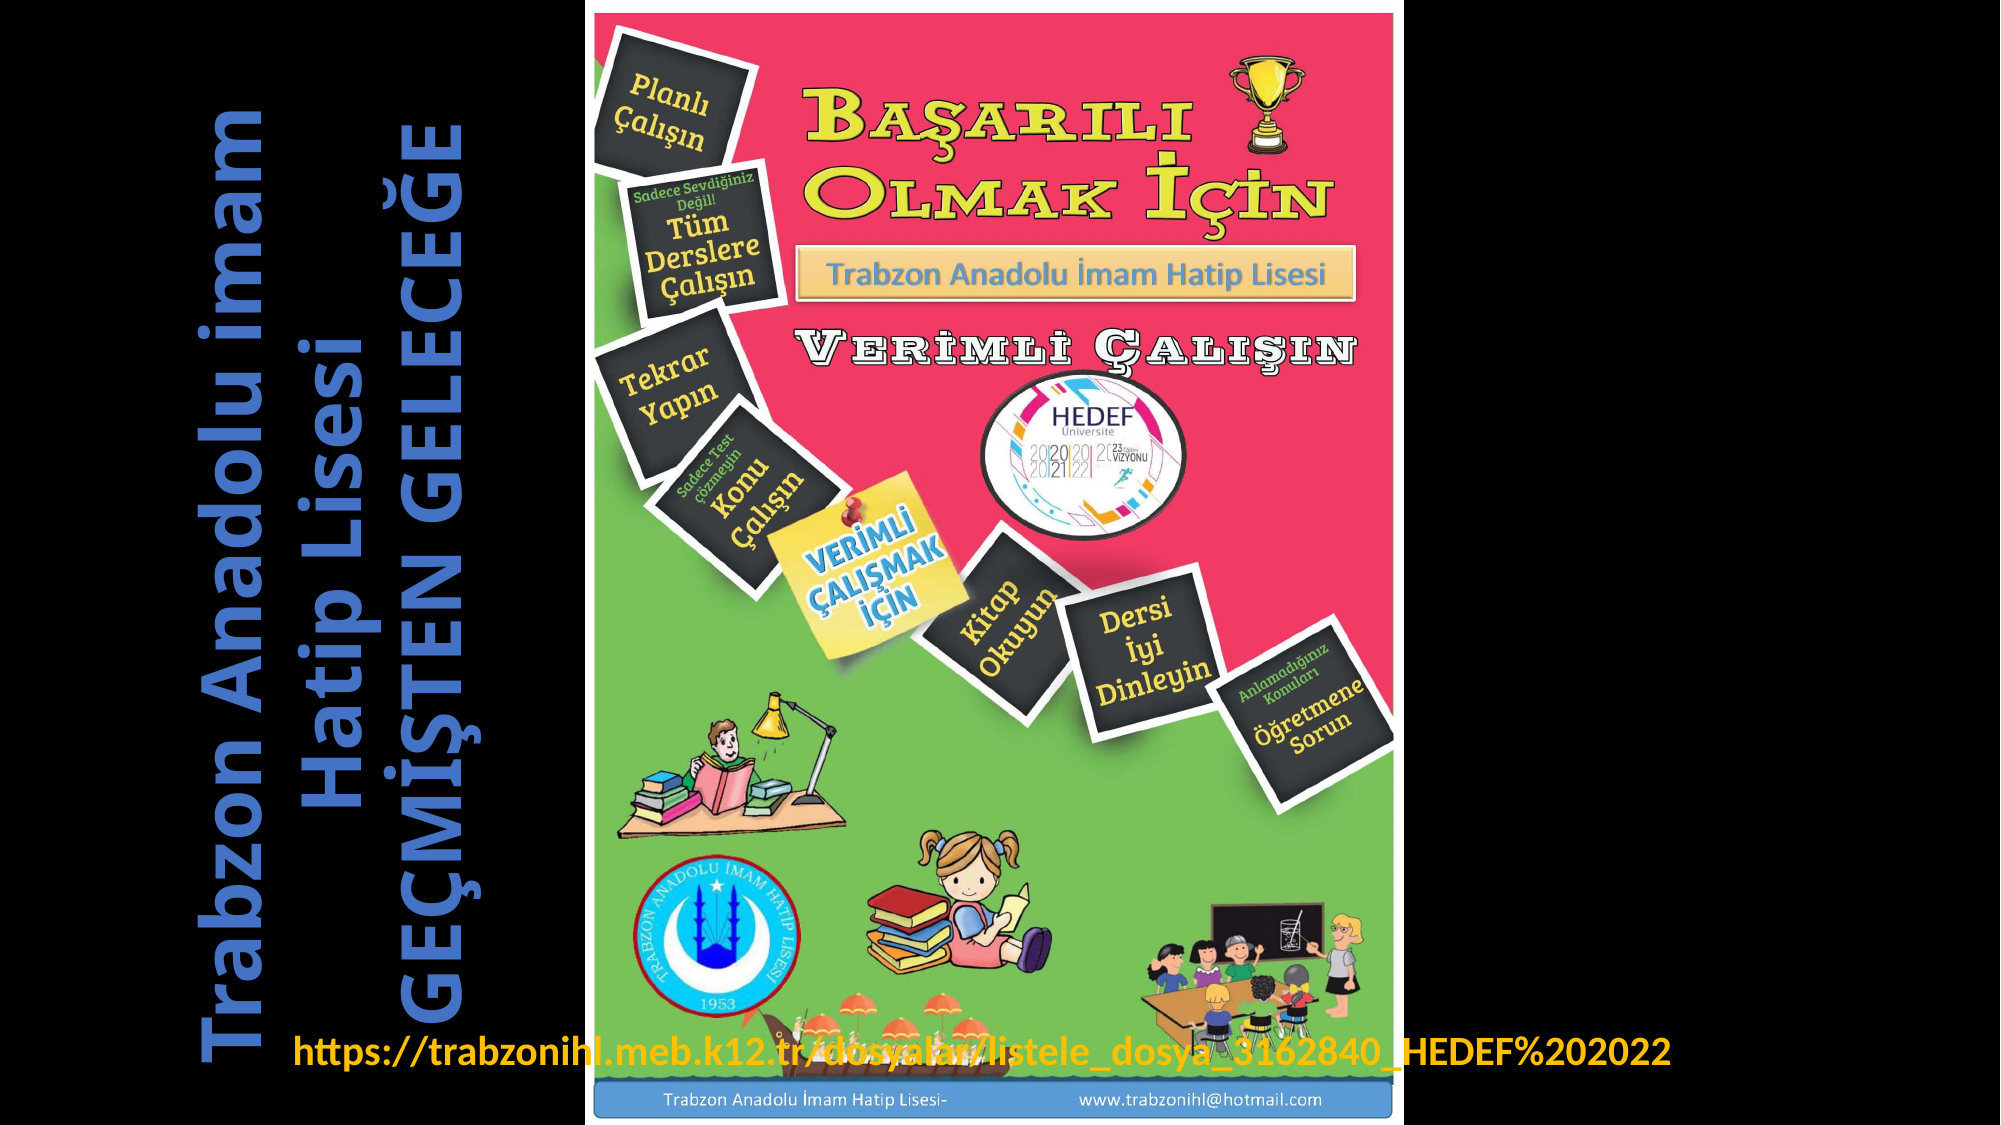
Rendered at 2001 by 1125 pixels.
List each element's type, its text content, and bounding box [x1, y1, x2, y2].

text_box https://trabzonihl.meb.k12.tr/dosyalar/listele_dosya_3162840_HEDEF%202022 [277, 1016, 585, 1082]
picture [585, 0, 1404, 1125]
text_box https://trabzonihl.meb.k12.tr/dosyalar/listele_dosya_3162840_HEDEF%202022 [1404, 1016, 1688, 1082]
text_box Trabzon Anadolu imam Hatip Lisesi GEÇMİŞTEN GELECEĞE [170, 69, 486, 1080]
